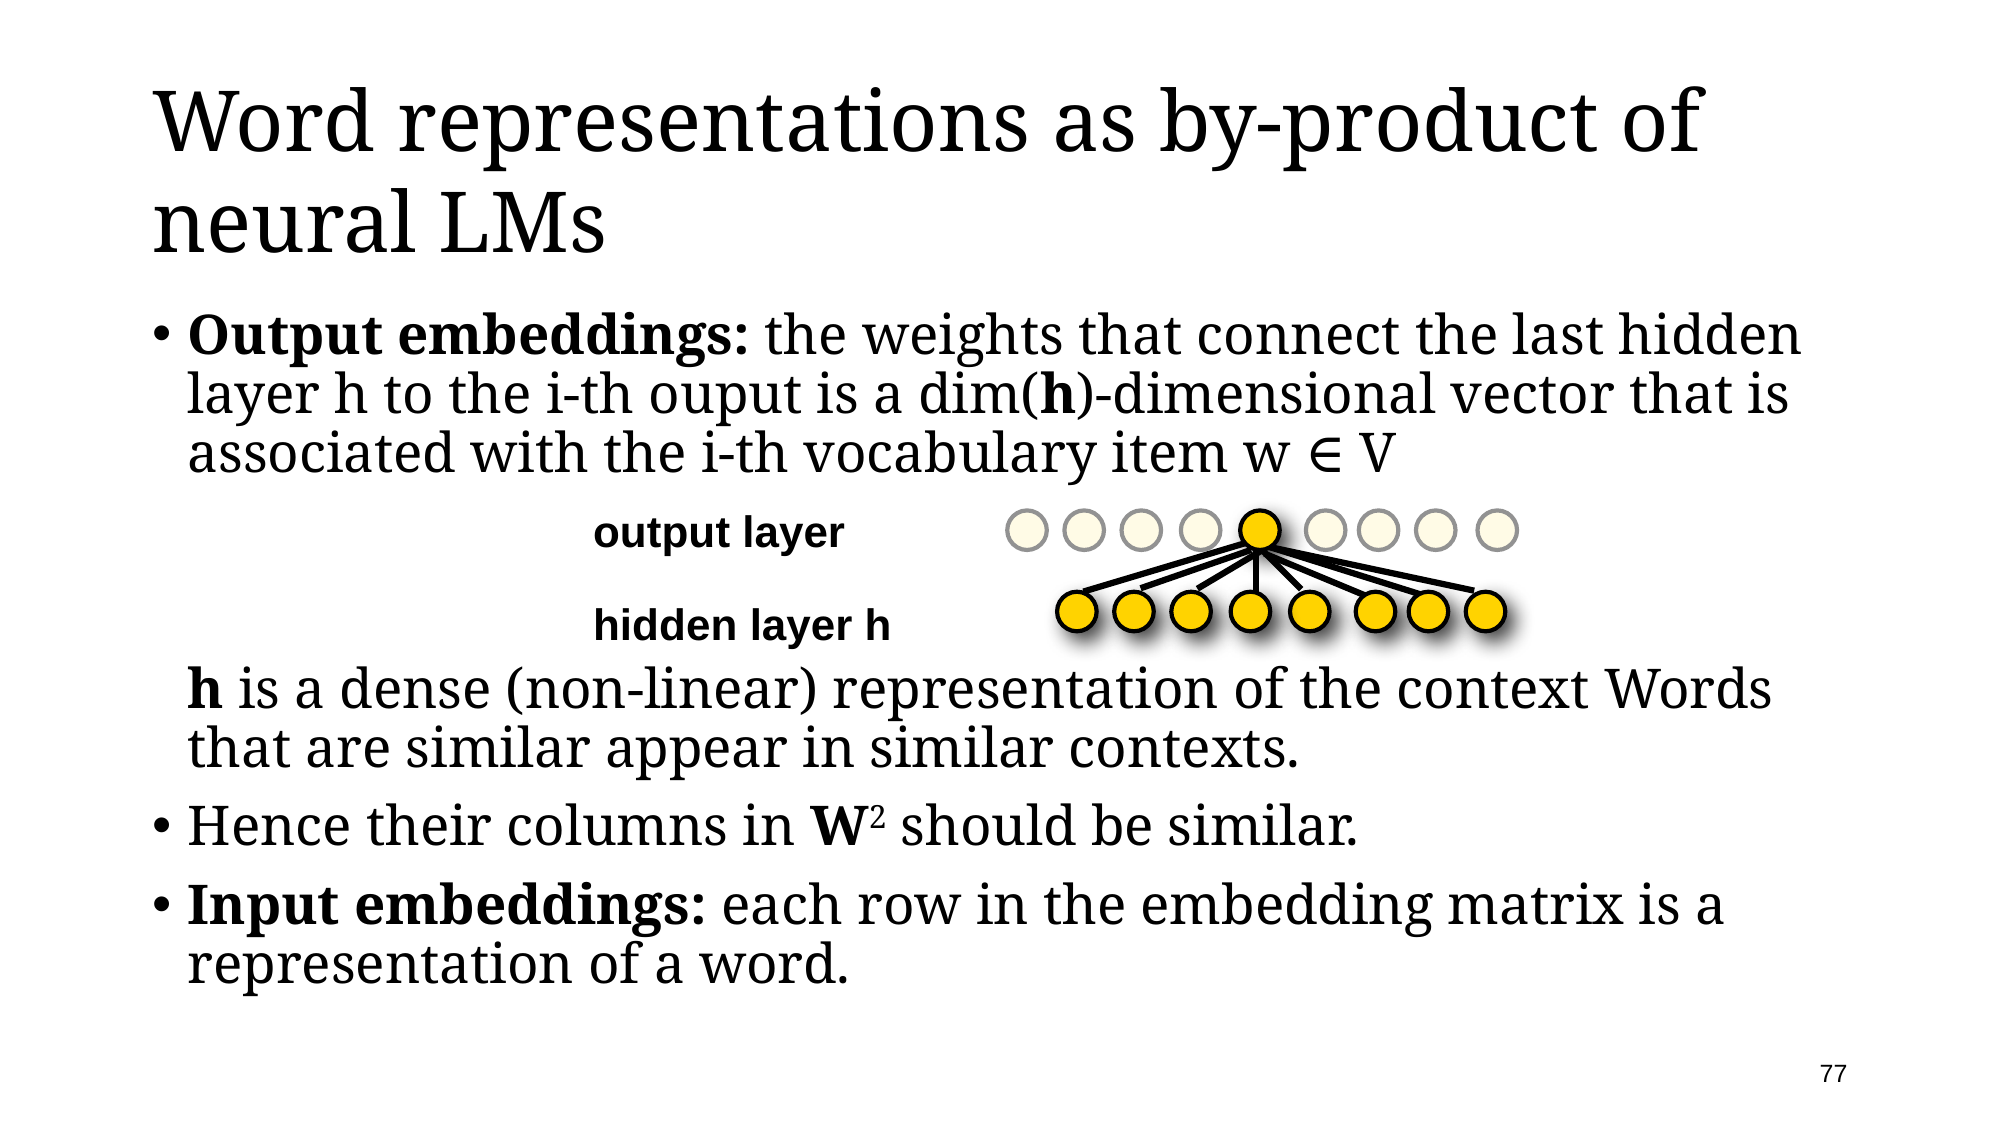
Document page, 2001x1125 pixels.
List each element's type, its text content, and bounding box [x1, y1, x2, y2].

title Word representations as by-product of neural LMs [137, 59, 1863, 278]
list Output embeddings: the weights that connect the last hidden layer h to the i-th ouput is a dim(h)-dimensional vector that is associated with the i-th vocabulary item w ∈ V h is a dense (non-linear) representation of the context Words that are similar appear in similar contexts. Hence their columns in W2 should be similar. Input embeddings: each row in the embedding matrix is a representation of a word. [137, 299, 1863, 1014]
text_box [586, 497, 1518, 655]
slide_number 77 [1412, 1042, 1863, 1103]
